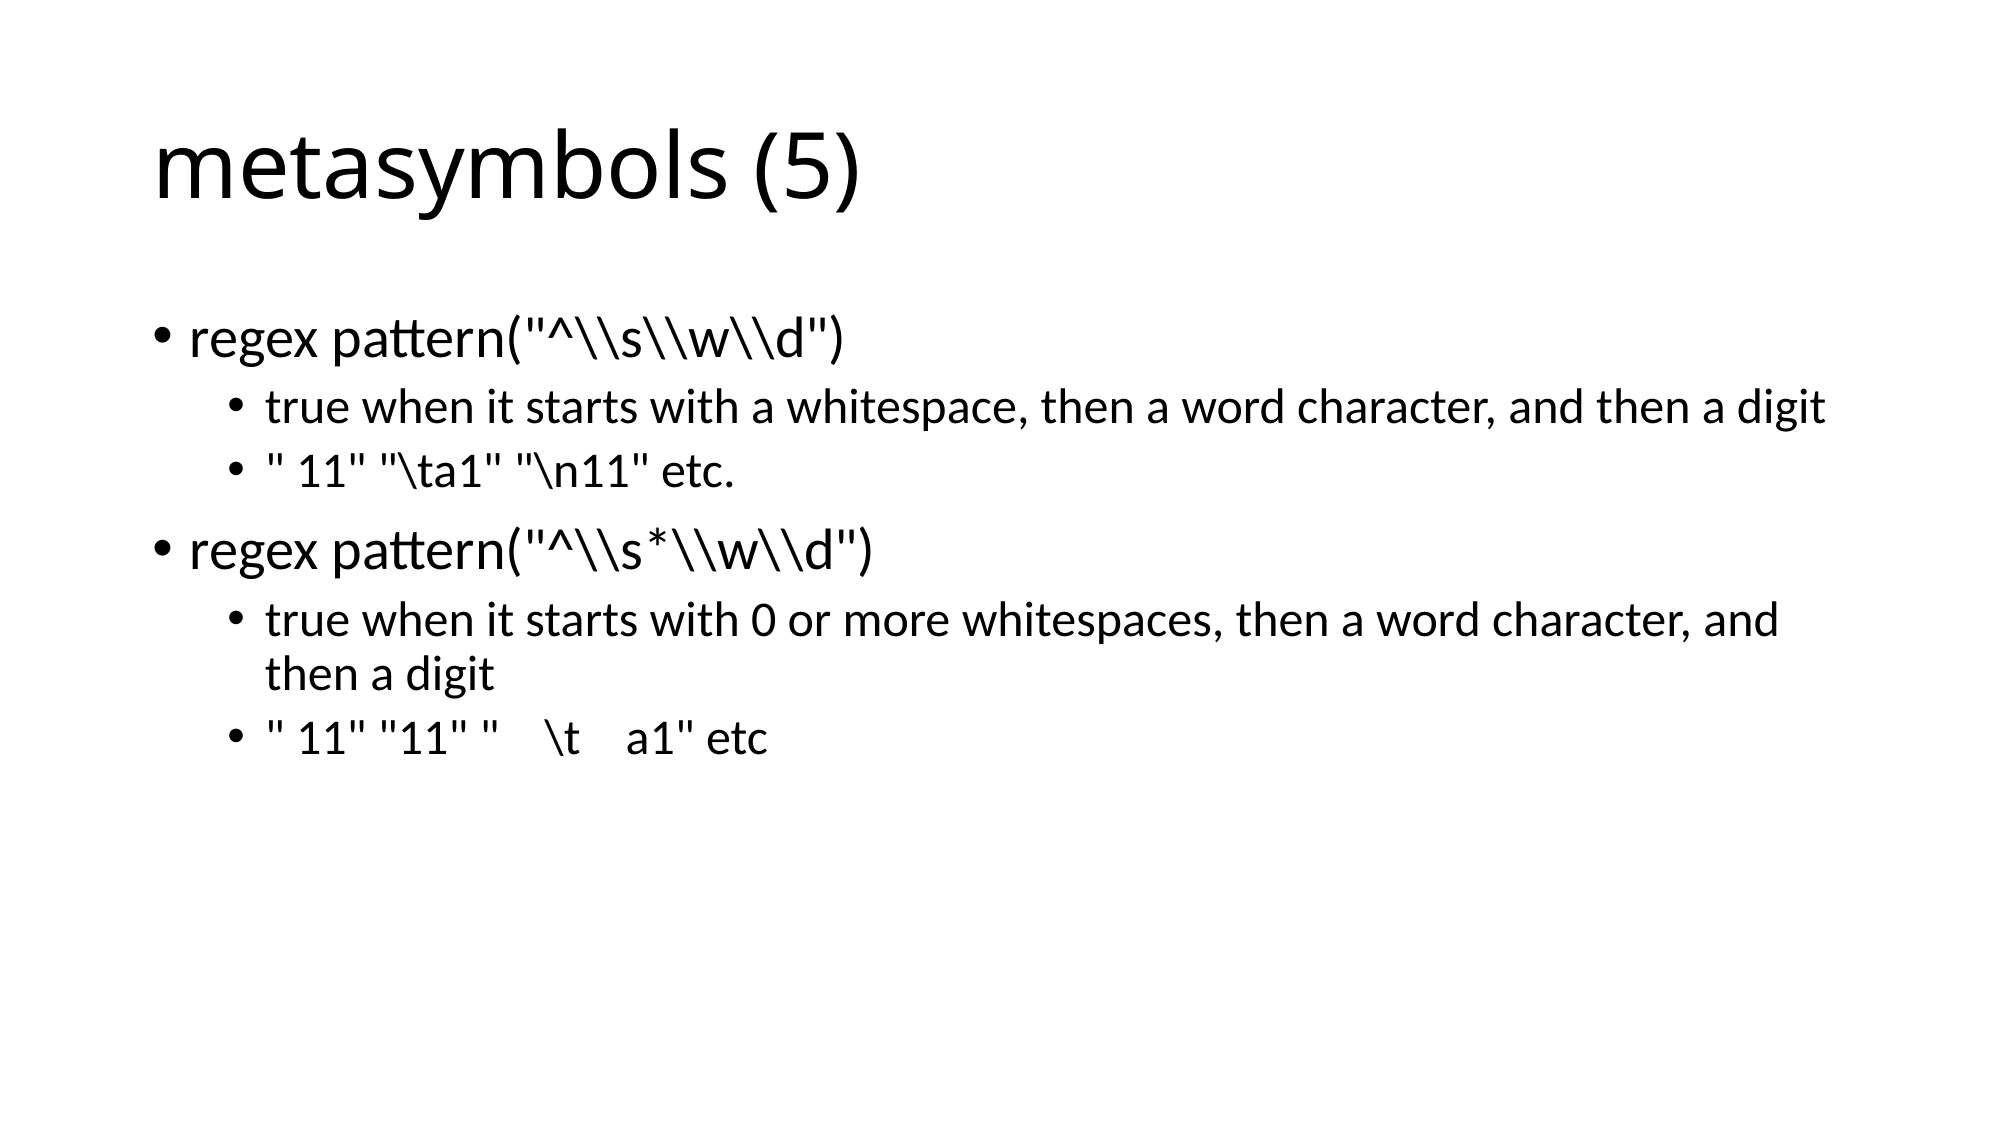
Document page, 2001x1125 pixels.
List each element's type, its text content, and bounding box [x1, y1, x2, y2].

title metasymbols (5) [137, 59, 1863, 278]
list regex pattern("^\\s\\w\\d") true when it starts with a whitespace, then a word character, and then a digit " 11" "\ta1" "\n11" etc. regex pattern("^\\s*\\w\\d") true when it starts with 0 or more whitespaces, then a word character, and then a digit " 11" "11" " \t a1" etc [137, 299, 1863, 1014]
